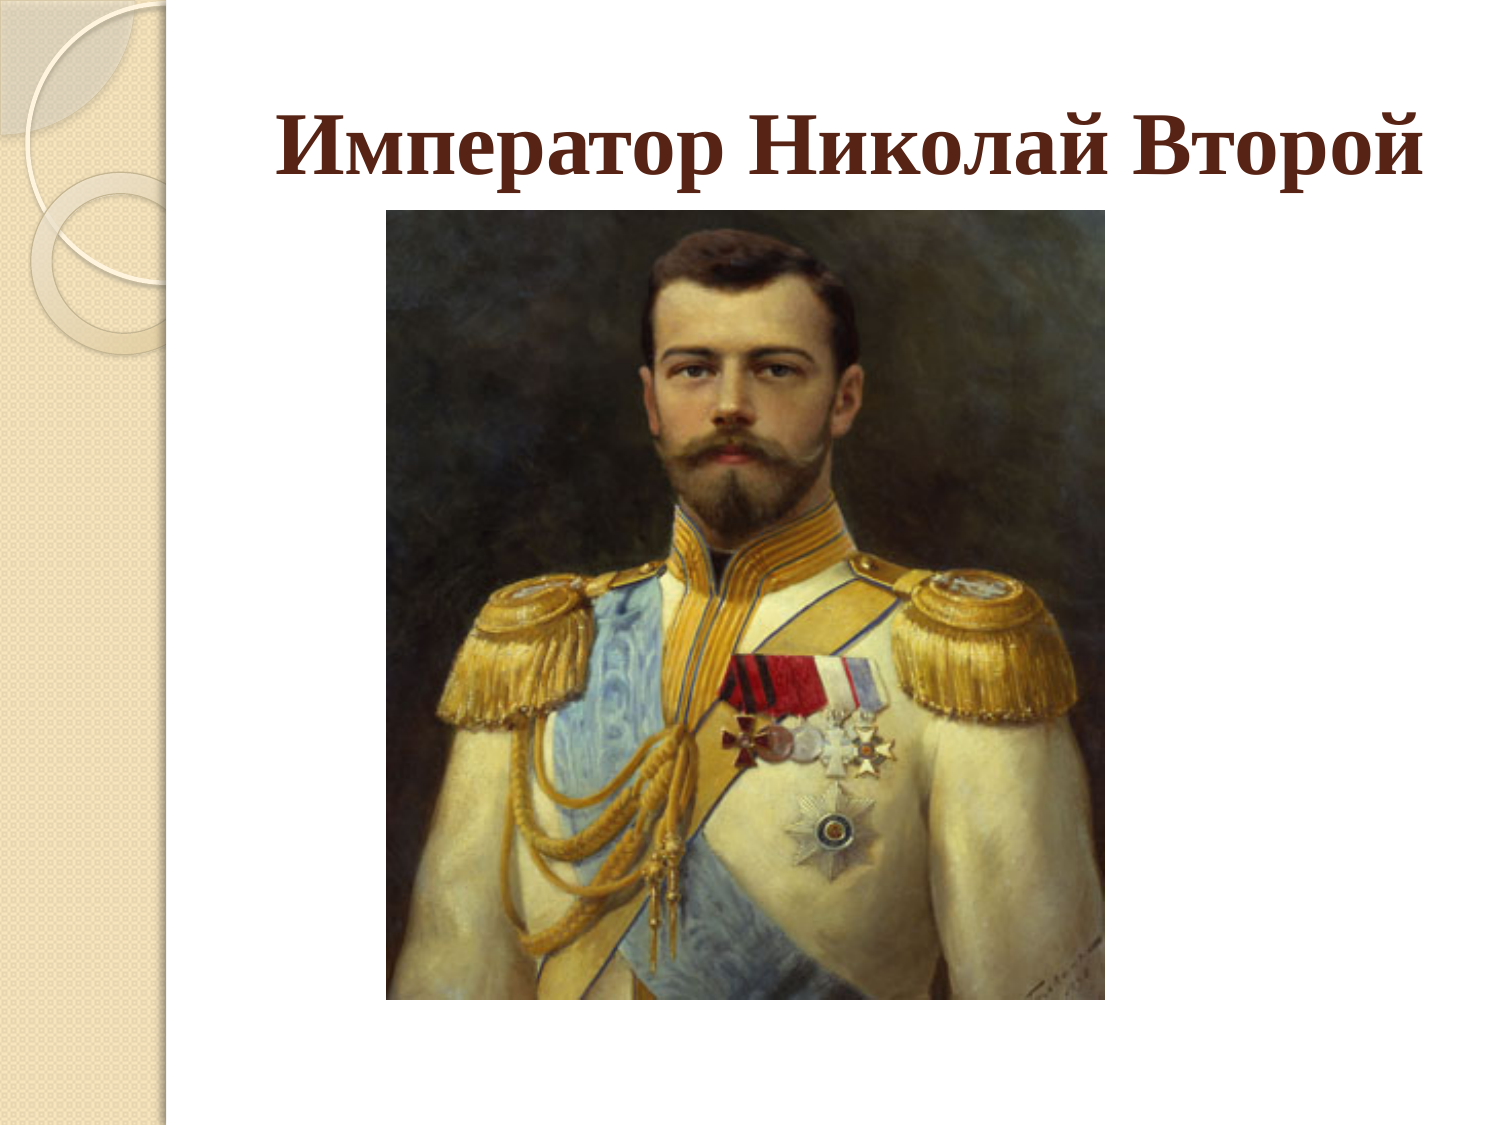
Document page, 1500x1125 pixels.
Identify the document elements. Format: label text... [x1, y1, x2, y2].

picture [386, 210, 1105, 1000]
title Император Николай Второй [235, 45, 1466, 233]
